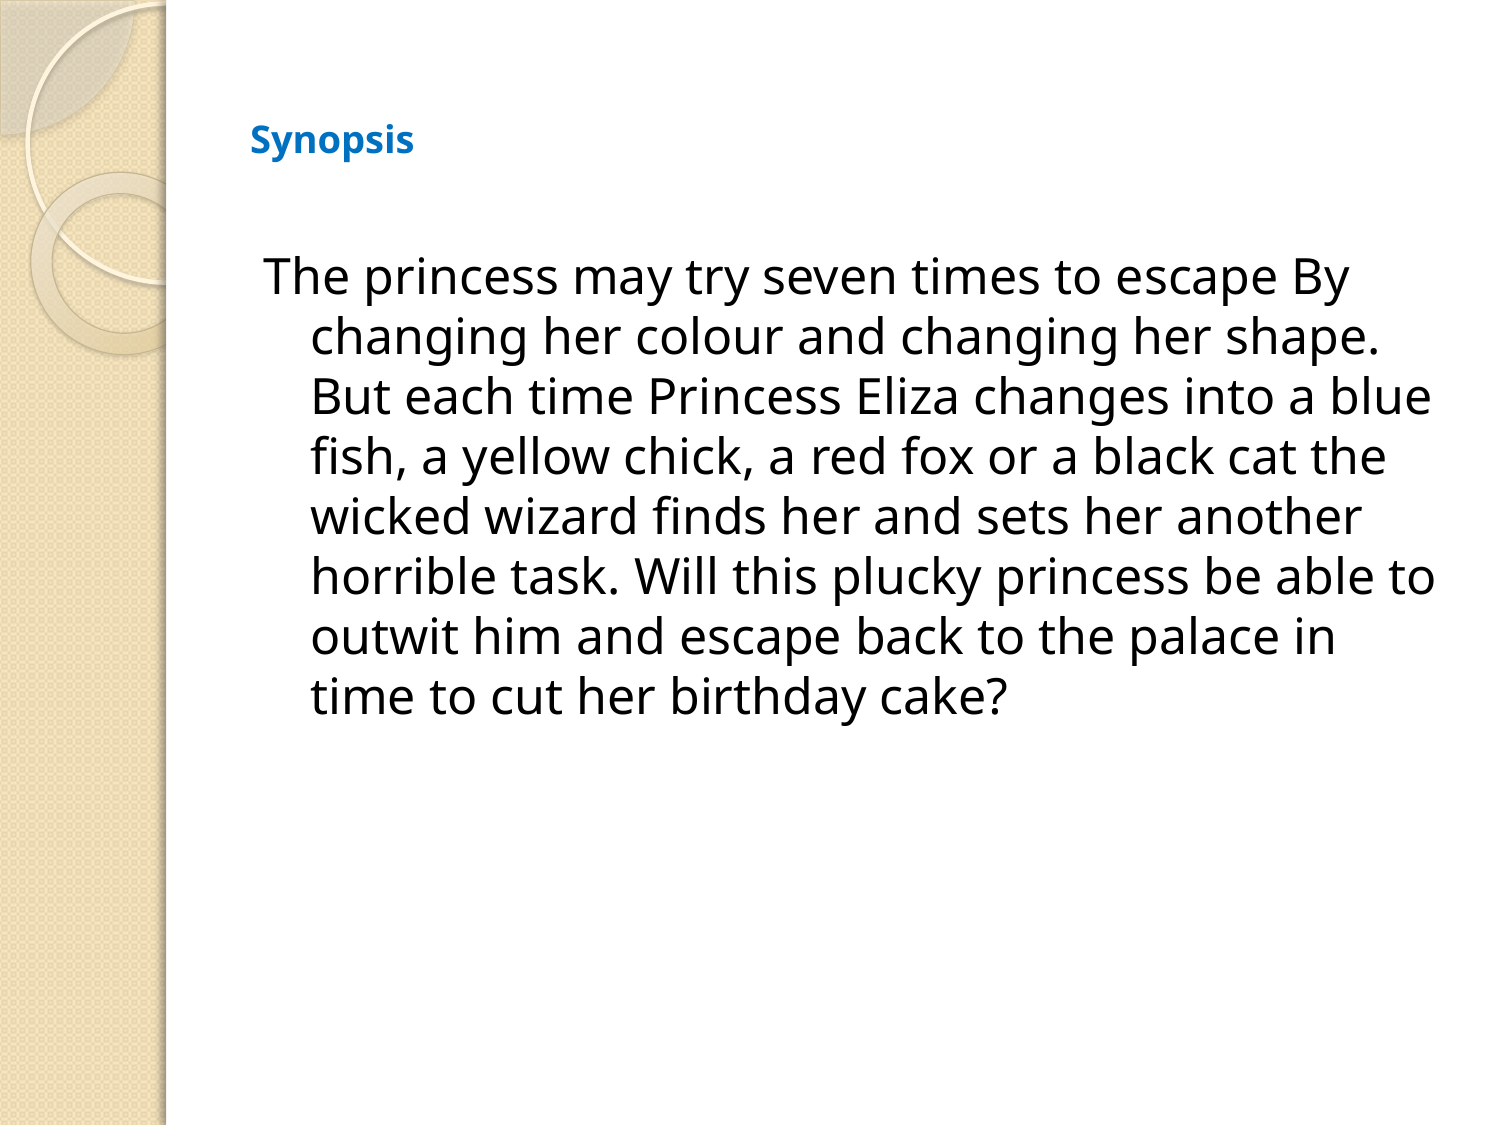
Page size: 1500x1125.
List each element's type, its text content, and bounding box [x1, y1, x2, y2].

list The princess may try seven times to escape By changing her colour and changing her shape. But each time Princess Eliza changes into a blue fish, a yellow chick, a red fox or a black cat the wicked wizard finds her and sets her another horrible task. Will this plucky princess be able to outwit him and escape back to the palace in time to cut her birthday cake? [235, 237, 1466, 1025]
title Synopsis [235, 45, 1466, 233]
